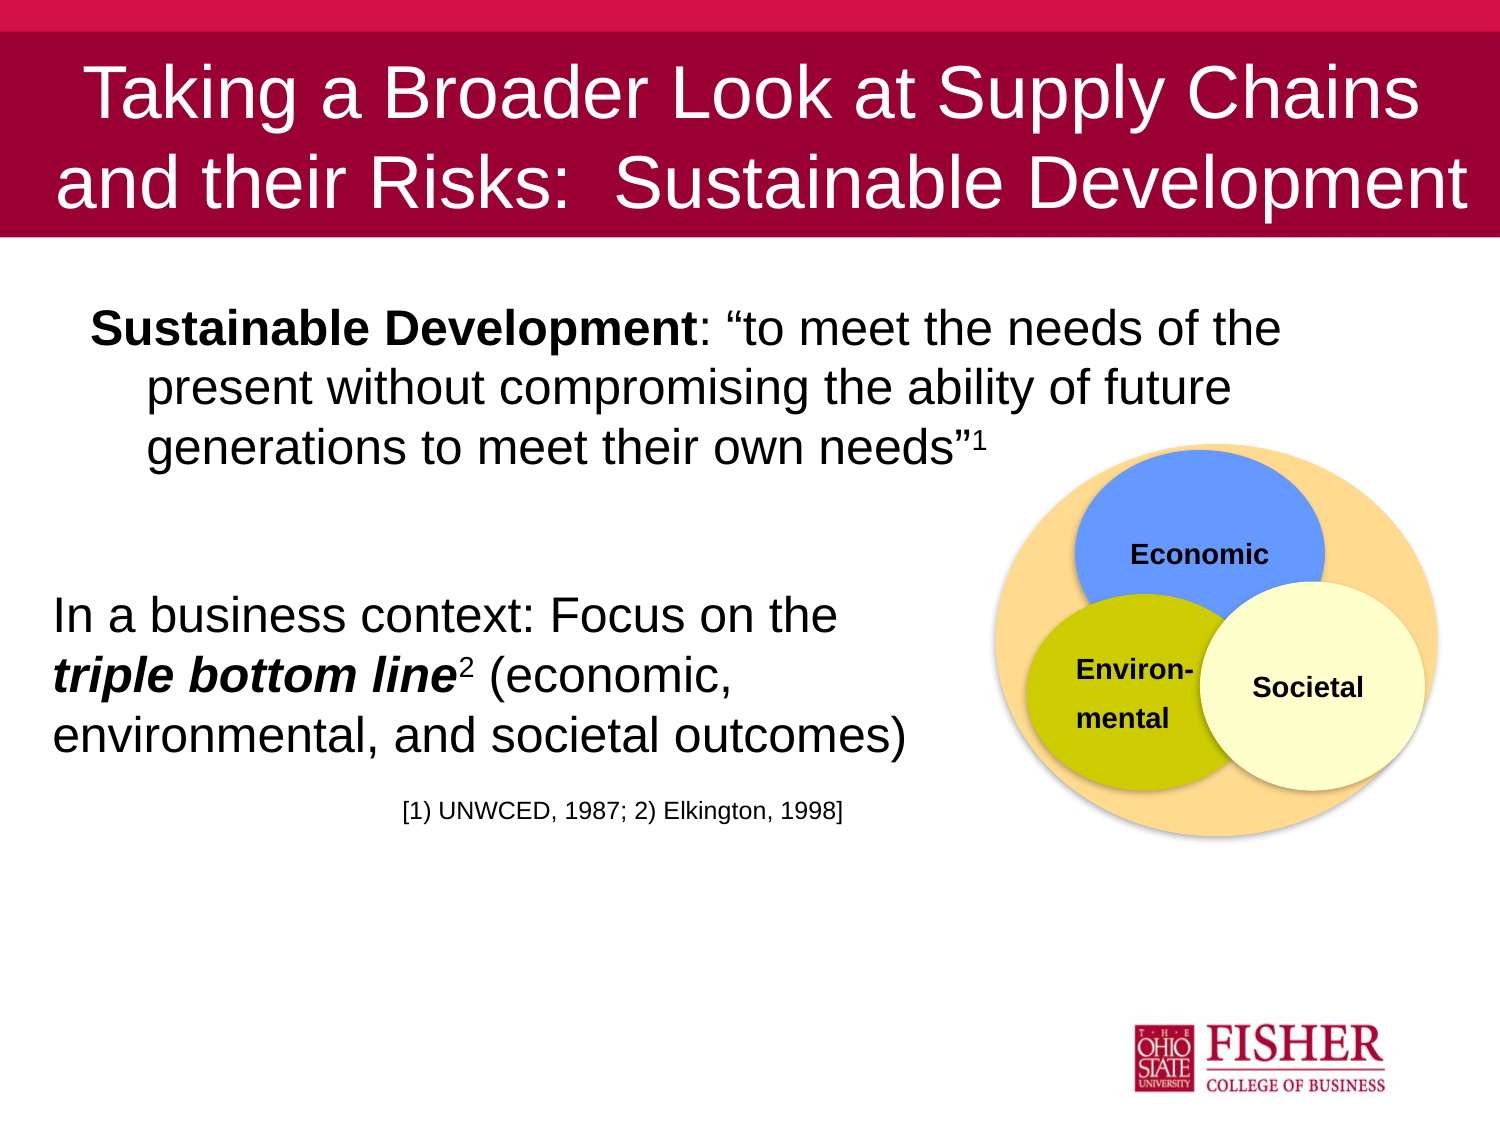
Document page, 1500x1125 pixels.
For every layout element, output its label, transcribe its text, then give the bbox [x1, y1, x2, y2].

picture [0, 1002, 1500, 1125]
picture [0, 188, 1500, 235]
picture [0, 0, 1500, 79]
text_box [993, 441, 1440, 839]
text_box [1) UNWCED, 1987; 2) Elkington, 1998] [387, 787, 963, 833]
text_box Societal [1197, 579, 1428, 793]
list Sustainable Development: “to meet the needs of the present without compromising the ability of future generations to meet their own needs”1 [75, 287, 1450, 538]
text_box In a business context: Focus on the triple bottom line2 (economic, environmental, and societal outcomes) [37, 574, 975, 770]
text_box Economic [1072, 447, 1328, 615]
text_box Environ- mental [1024, 591, 1226, 793]
title Taking a Broader Look at Supply Chains and their Risks: Sustainable Development [0, 79, 1500, 188]
text_box [0, 235, 1500, 1002]
